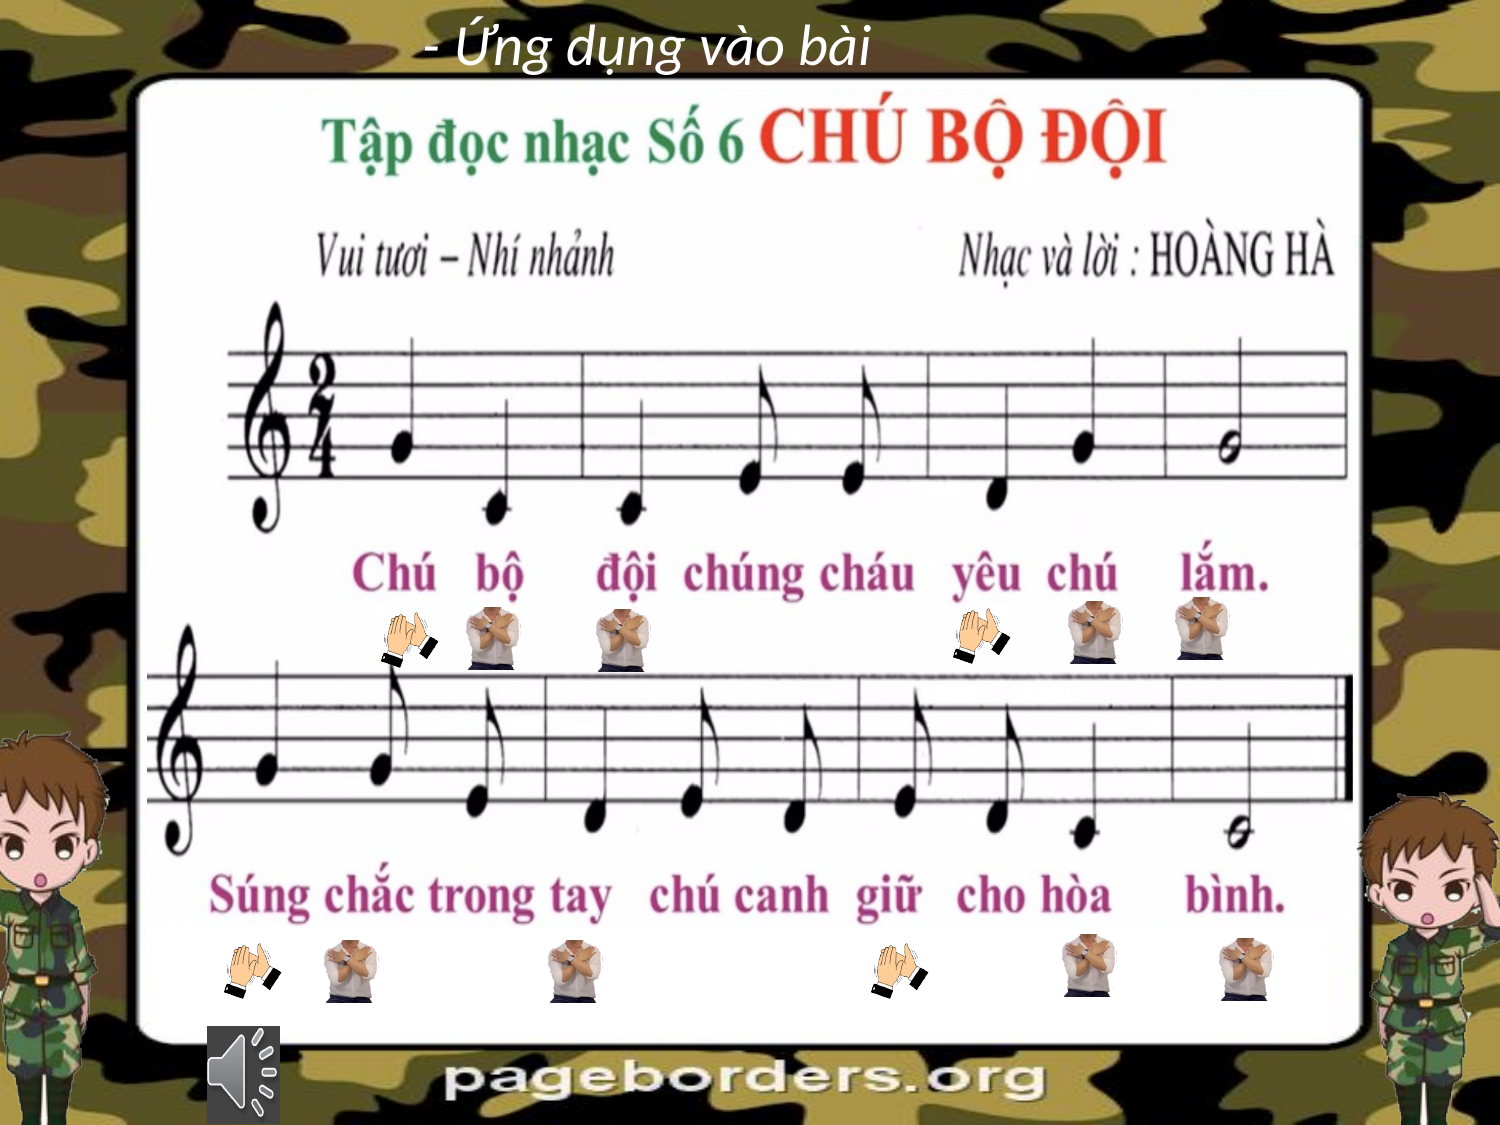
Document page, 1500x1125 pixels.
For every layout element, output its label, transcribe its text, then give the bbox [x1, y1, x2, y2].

text_box - Ứng dụng vào bài [407, 0, 1500, 84]
picture [0, 0, 1500, 1125]
